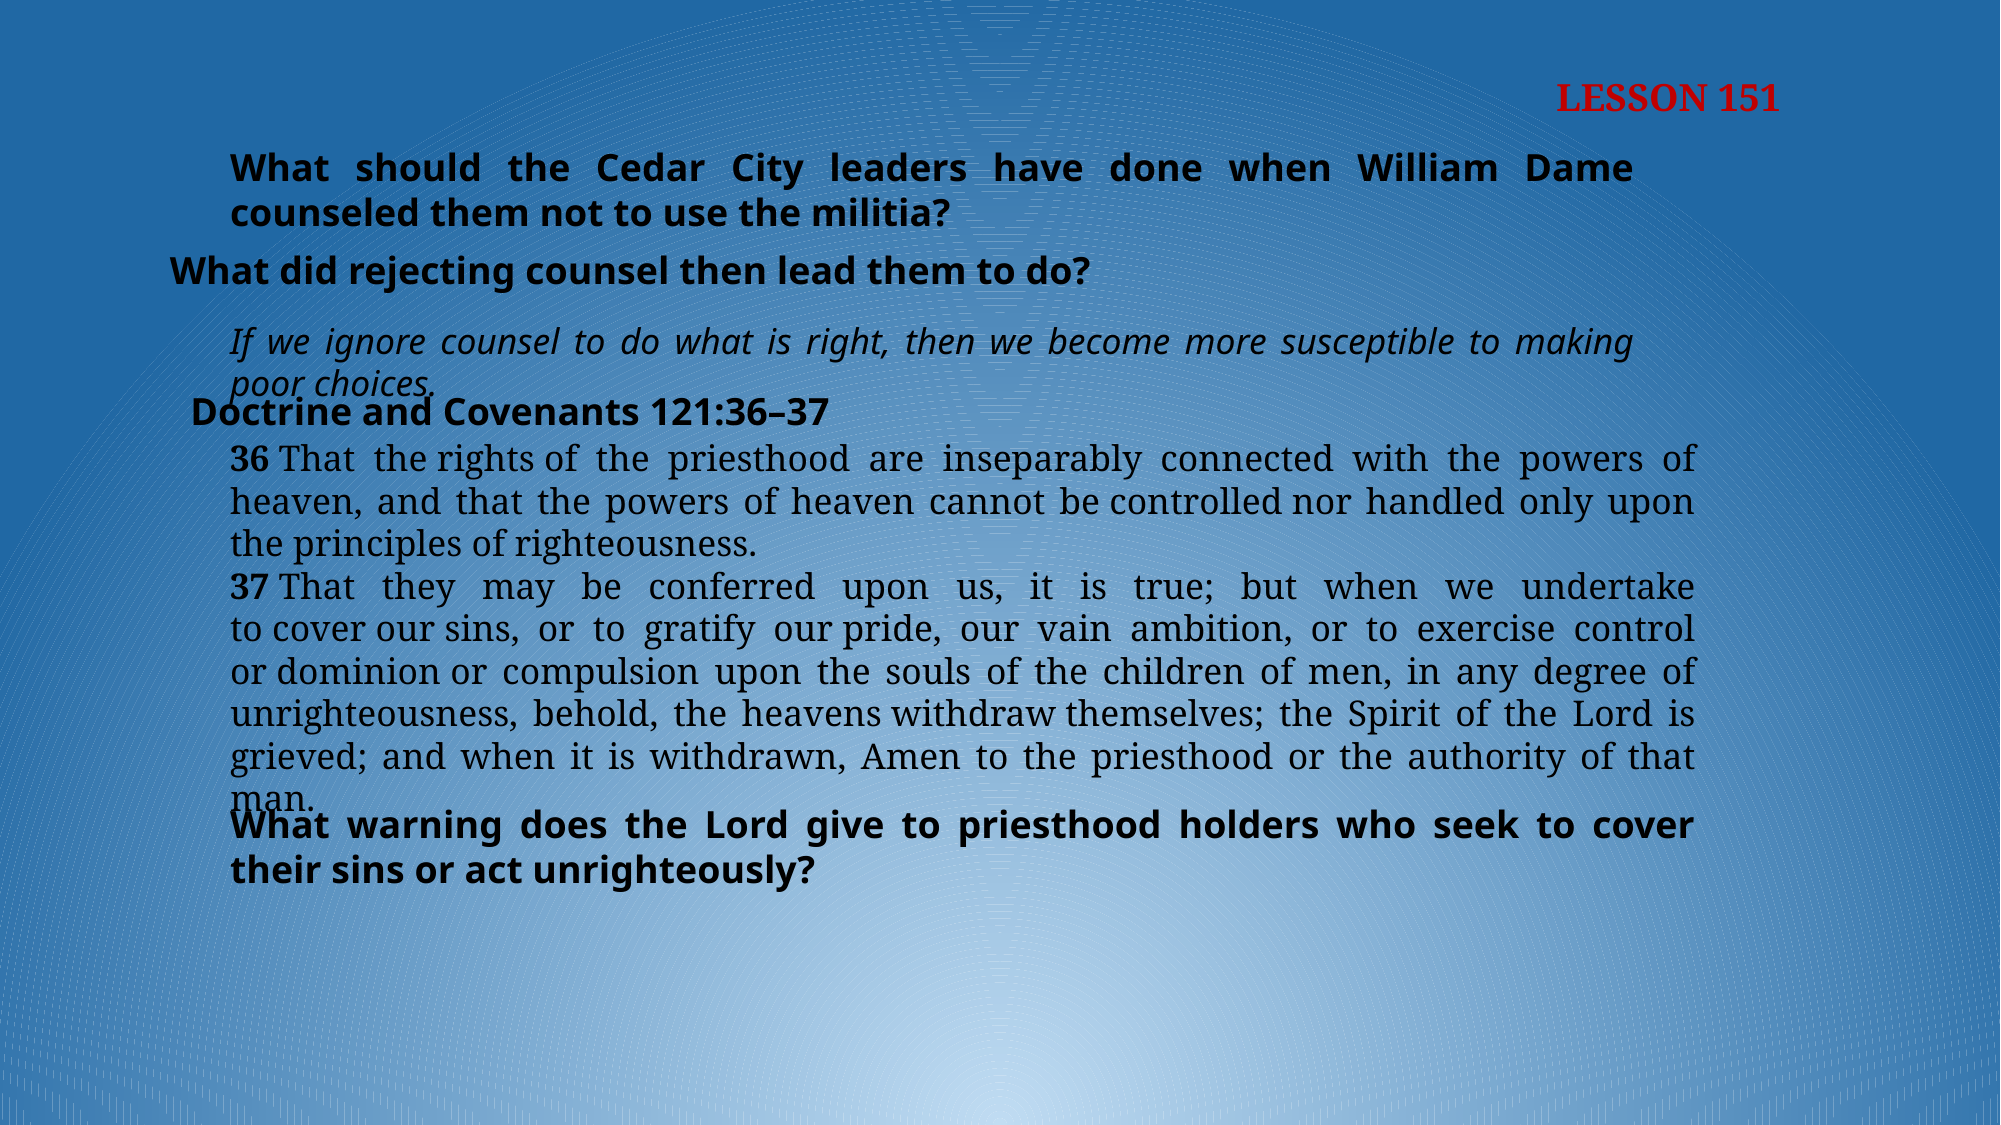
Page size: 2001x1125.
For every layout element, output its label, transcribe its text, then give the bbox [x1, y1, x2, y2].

text_box LESSON 151 [1541, 66, 1850, 190]
text_box What should the Cedar City leaders have done when William Dame counseled them not to use the militia? [215, 136, 1650, 241]
text_box What warning does the Lord give to priesthood holders who seek to cover their sins or act unrighteously? [215, 793, 1711, 899]
text_box What did rejecting counsel then lead them to do? [154, 239, 1107, 300]
text_box Doctrine and Covenants 121:36–37 [175, 380, 845, 441]
text_box If we ignore counsel to do what is right, then we become more susceptible to making poor choices. [215, 311, 1650, 412]
text_box 36 That the rights of the priesthood are inseparably connected with the powers of heaven, and that the powers of heaven cannot be controlled nor handled only upon the principles of righteousness. 37 That they may be conferred upon us, it is true; but when we undertake to cover our sins, or to gratify our pride, our vain ambition, or to exercise control or dominion or compulsion upon the souls of the children of men, in any degree of unrighteousness, behold, the heavens withdraw themselves; the Spirit of the Lord is grieved; and when it is withdrawn, Amen to the priesthood or the authority of that man. [215, 428, 1711, 793]
